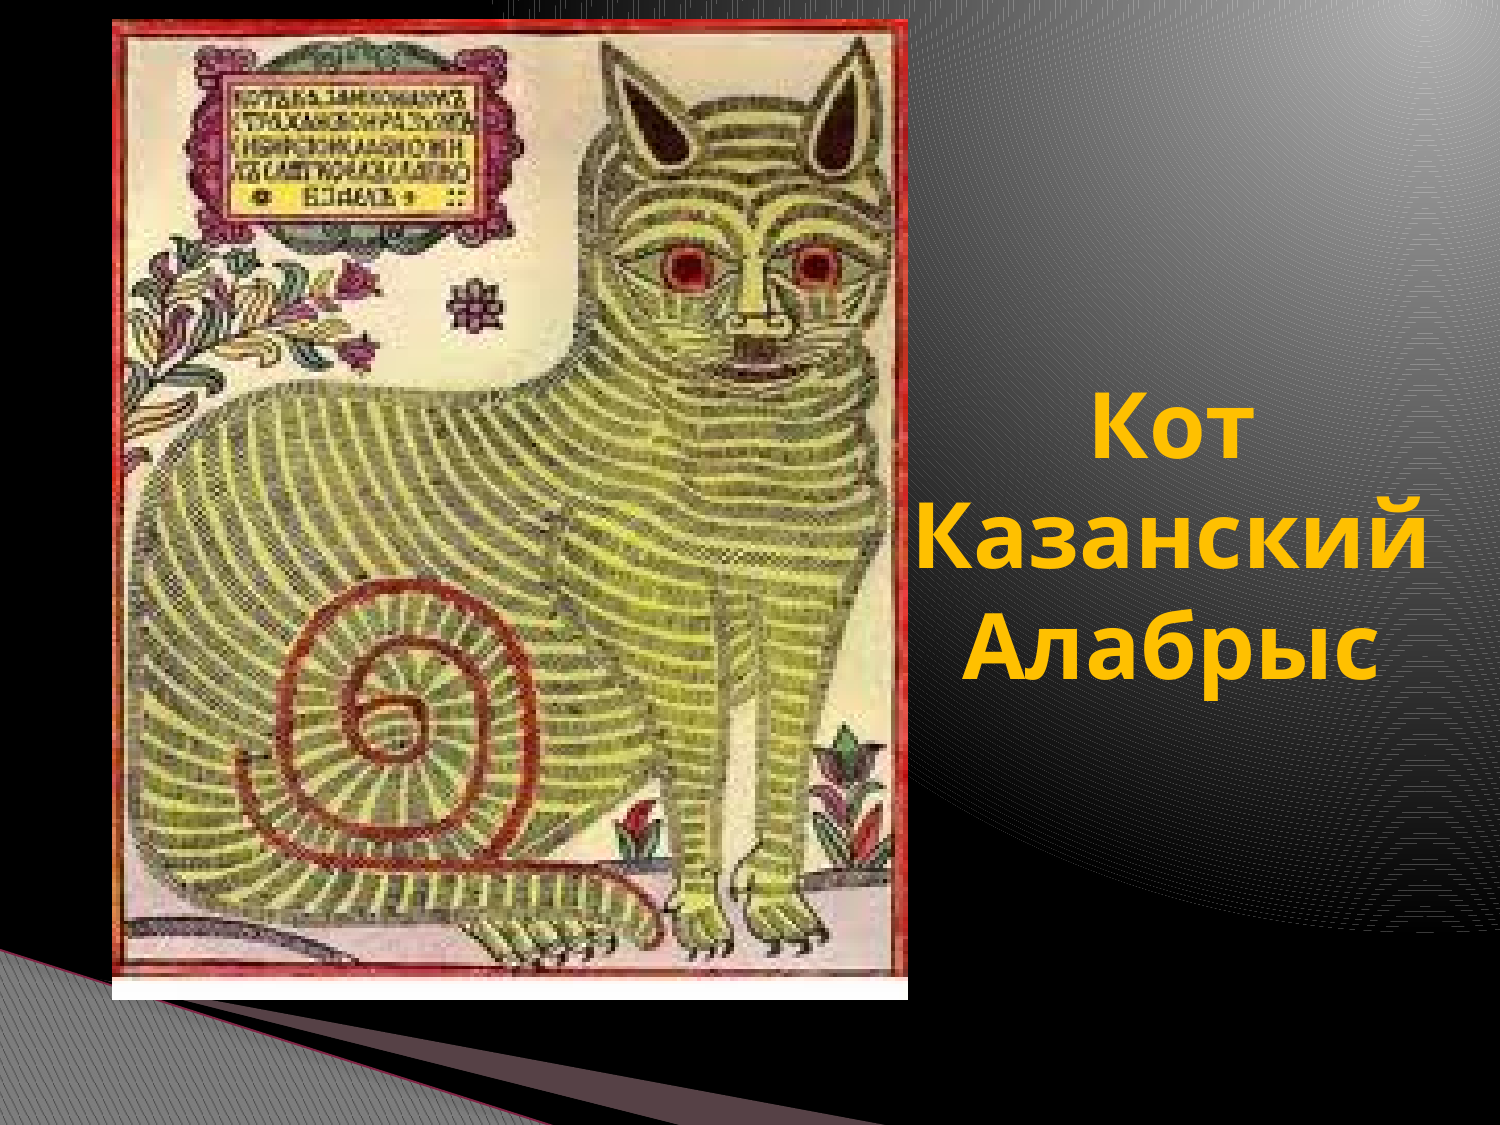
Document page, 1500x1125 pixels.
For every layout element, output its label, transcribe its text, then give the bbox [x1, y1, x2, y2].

title Кот Казанский Алабрыс [890, 45, 1454, 1020]
picture [0, 18, 909, 1125]
